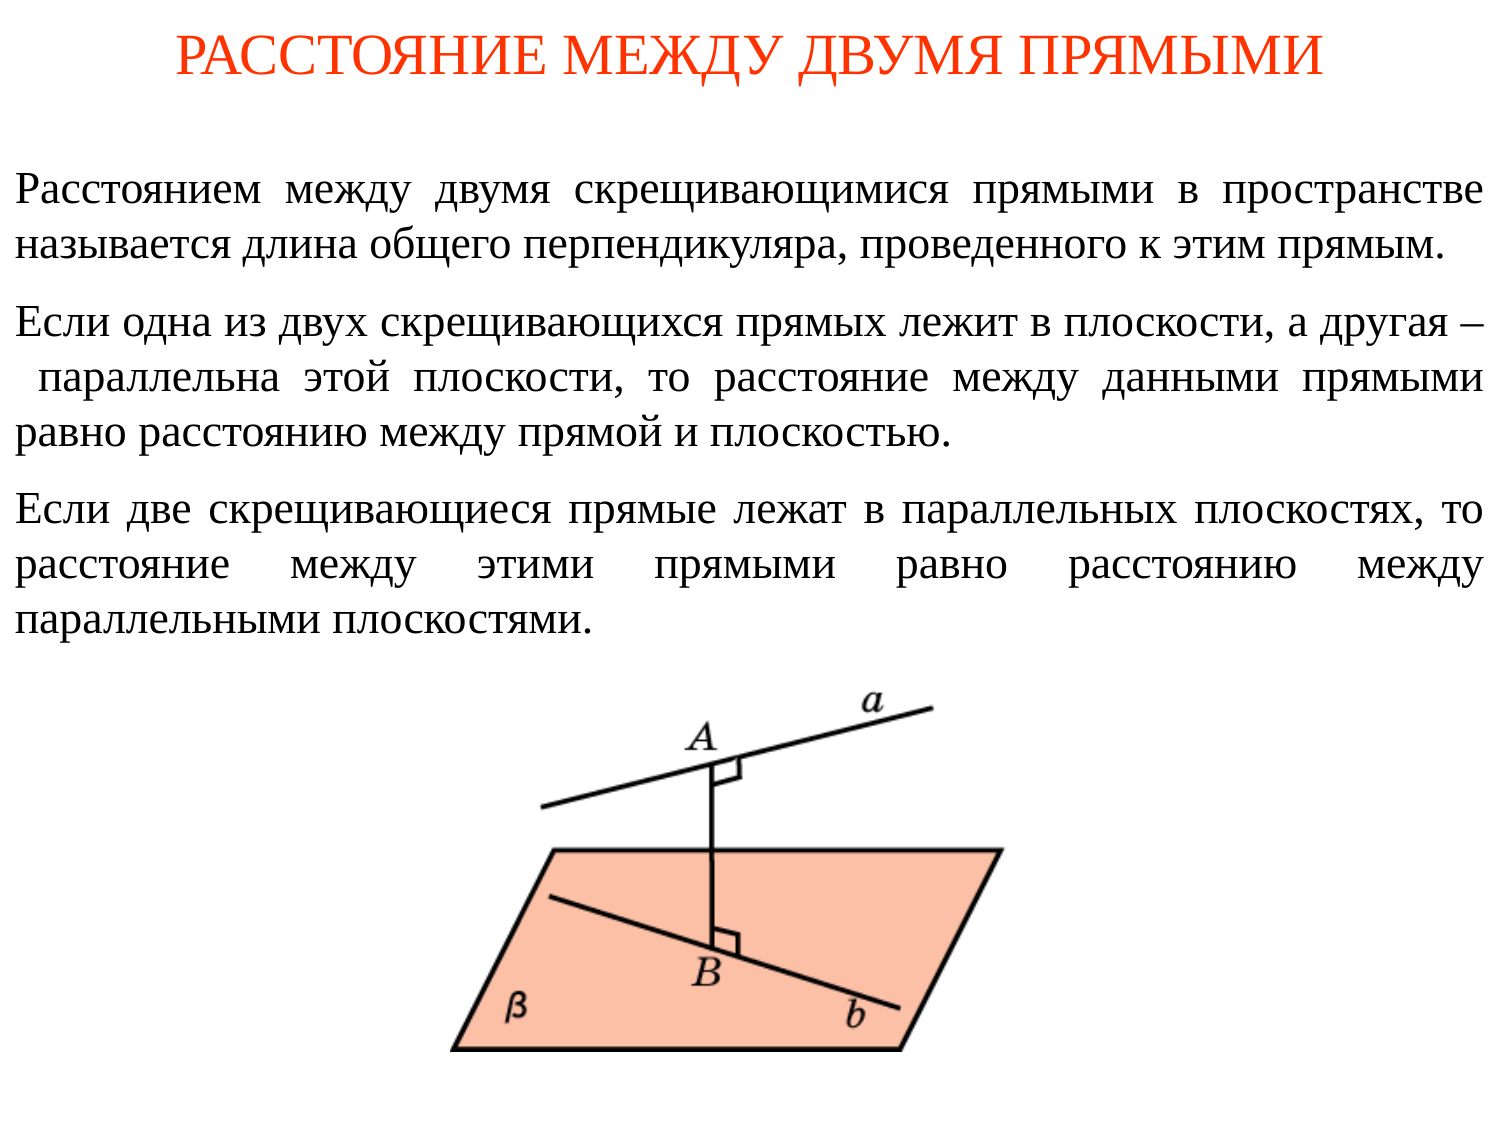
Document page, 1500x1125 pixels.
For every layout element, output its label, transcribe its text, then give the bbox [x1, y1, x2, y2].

text_box Расстоянием между двумя скрещивающимися прямыми в пространстве называется длина общего перпендикуляра, проведенного к этим прямым. Если одна из двух скрещивающихся прямых лежит в плоскости, а другая – параллельна этой плоскости, то расстояние между данными прямыми равно расстоянию между прямой и плоскостью. Если две скрещивающиеся прямые лежат в параллельных плоскостях, то расстояние между этими прямыми равно расстоянию между параллельными плоскостями. [0, 149, 1500, 651]
picture [449, 674, 1006, 1053]
title РАССТОЯНИЕ МЕЖДУ ДВУМЯ ПРЯМЫМИ [112, 0, 1388, 102]
